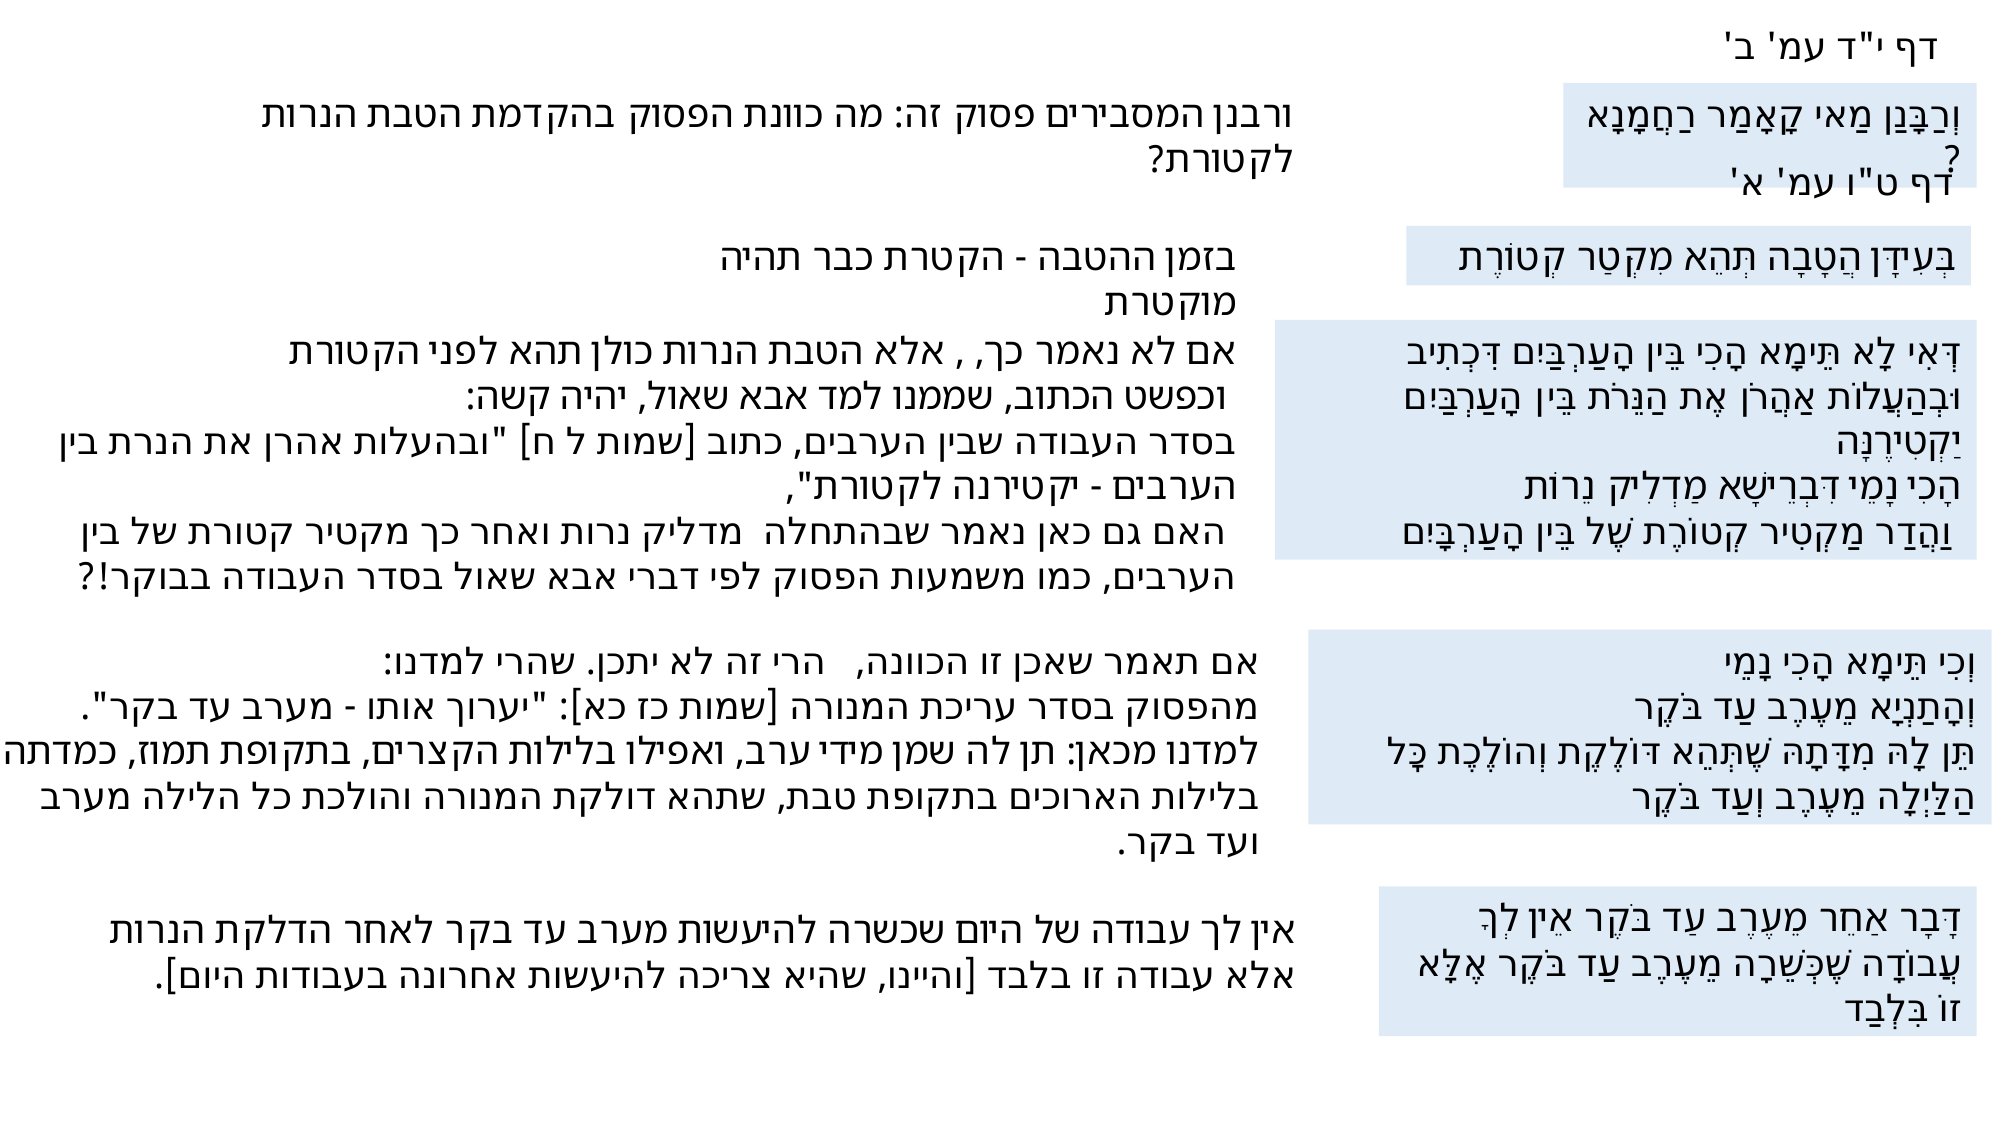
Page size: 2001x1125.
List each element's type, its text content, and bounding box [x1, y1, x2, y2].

text_box אם תאמר שאכן זו הכוונה, הרי זה לא יתכן. שהרי למדנו: מהפסוק בסדר עריכת המנורה [שמות כז כא]: "יערוך אותו - מערב עד בקר". למדנו מכאן: תן לה שמן מידי ערב, ואפילו בלילות הקצרים, בתקופת תמוז, כמדתה בלילות הארוכים בתקופת טבת, שתהא דולקת המנורה והולכת כל הלילה מערב ועד בקר. [0, 629, 1275, 870]
text_box דף י"ד עמ' ב' [1688, 14, 1954, 75]
text_box אם לא נאמר כך, , אלא הטבת הנרות כולן תהא לפני הקטורת וכפשט הכתוב, שממנו למד אבא שאול, יהיה קשה: בסדר העבודה שבין הערבים, כתוב [שמות ל ח] "ובהעלות אהרן את הנרת בין הערבים - יקטירנה לקטורת", האם גם כאן נאמר שבהתחלה מדליק נרות ואחר כך מקטיר קטורת של בין הערבים, כמו משמעות הפסוק לפי דברי אבא שאול בסדר העבודה בבוקר!? [1, 319, 1252, 605]
text_box בְּעִידָּן הֲטָבָה תְּהֵא מִקְּטַר קְטוֹרֶת [1406, 225, 1971, 286]
text_box ורבנן המסבירים פסוק זה: מה כוונת הפסוק בהקדמת הטבת הנרות לקטורת? [174, 82, 1309, 188]
text_box בזמן ההטבה - הקטרת כבר תהיה מוקטרת [568, 225, 1252, 319]
text_box וְרַבָּנַן מַאי קָאָמַר רַחֲמָנָא ? [1563, 82, 1977, 188]
text_box דְּאִי לָא תֵּימָא הָכִי בֵּין הָעַרְבַּיִם דִּכְתִיב וּבְהַעֲלוֹת אַהֲרֹן אֶת הַנֵּרֹת בֵּין הָעַרְבַּיִם יַקְטִירֶנָּה הָכִי נָמֵי דִּבְרֵישָׁא מַדְלִיק נֵרוֹת וַהֲדַר מַקְטִיר קְטוֹרֶת שֶׁל בֵּין הָעַרְבָּיִם [1274, 319, 1977, 560]
text_box דָּבָר אַחֵר מֵעֶרֶב עַד בֹּקֶר אֵין לְךָ עֲבוֹדָה שֶׁכְּשֵׁרָה מֵעֶרֶב עַד בֹּקֶר אֶלָּא זוֹ בִּלְבַד [1378, 886, 1977, 1037]
text_box דף ט"ו עמ' א' [1703, 150, 1969, 210]
text_box אין לך עבודה של היום שכשרה להיעשות מערב עד בקר לאחר הדלקת הנרות אלא עבודה זו בלבד [והיינו, שהיא צריכה להיעשות אחרונה בעבודות היום]. [79, 899, 1312, 1004]
text_box וְכִי תֵּימָא הָכִי נָמֵי וְהָתַנְיָא מֵעֶרֶב עַד בֹּקֶר תֵּן לָהּ מִדָּתָהּ שֶׁתְּהֵא דּוֹלֶקֶת וְהוֹלֶכֶת כׇּל הַלַּיְלָה מֵעֶרֶב וְעַד בֹּקֶר [1308, 629, 1992, 825]
